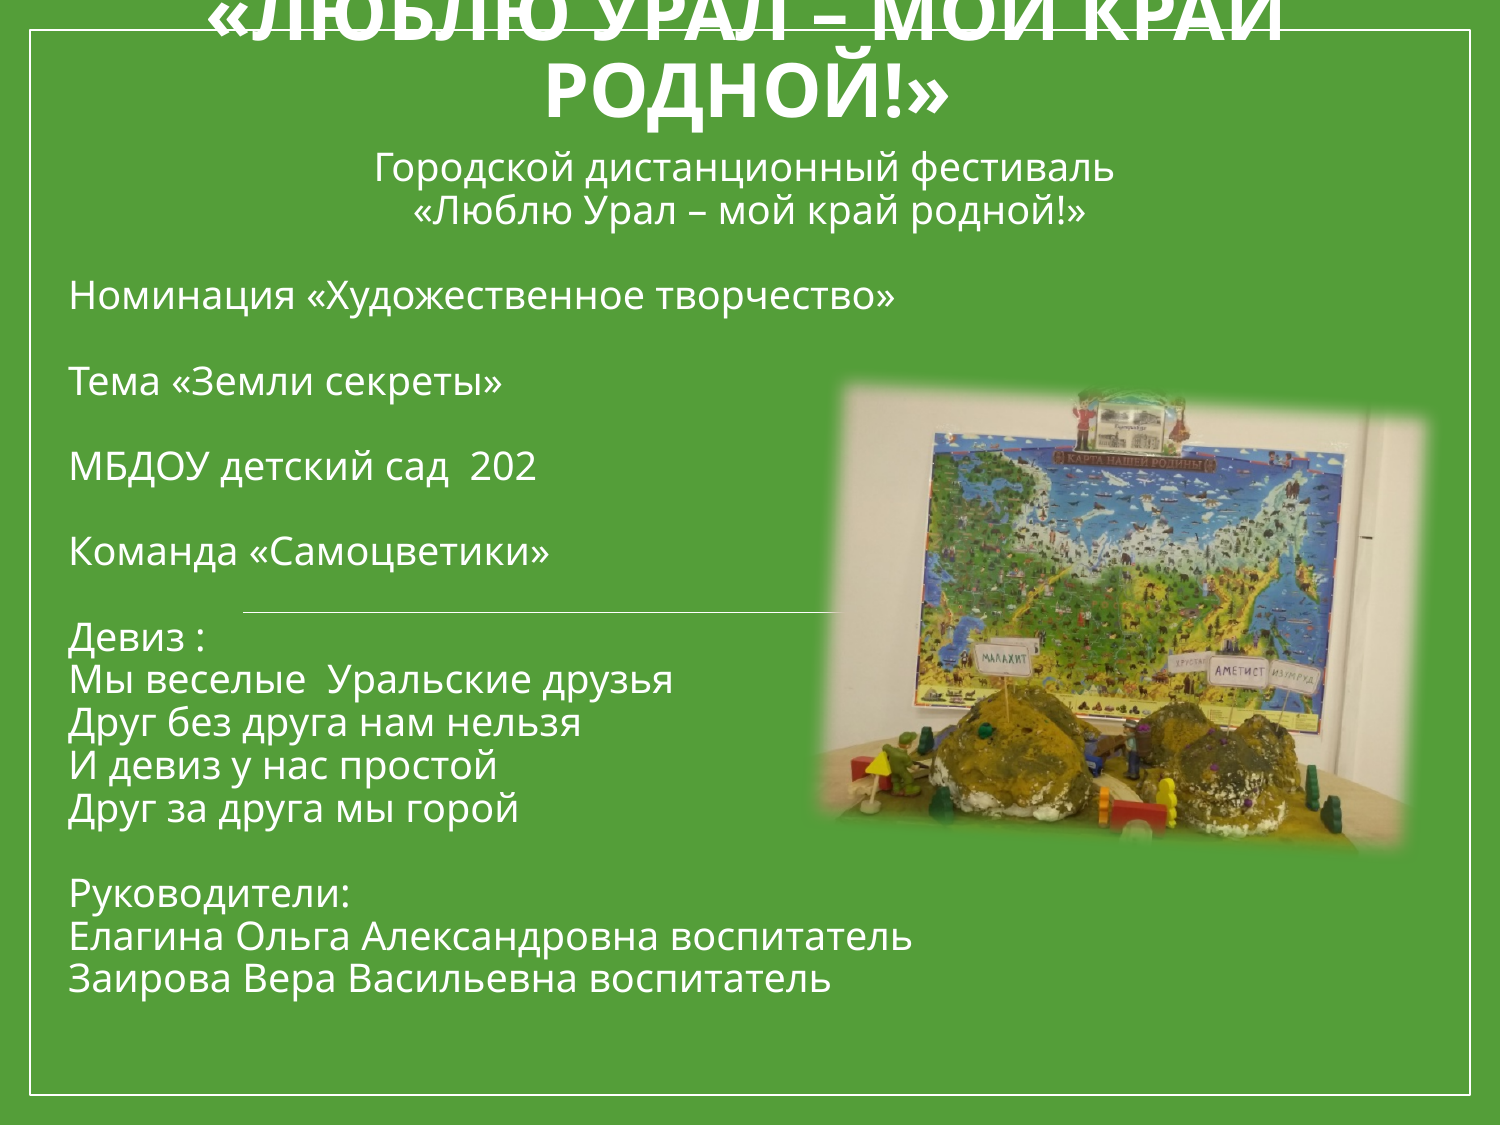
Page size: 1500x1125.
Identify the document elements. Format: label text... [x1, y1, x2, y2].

subtitle Городской дистанционный фестиваль «Люблю Урал – мой край родной!» Номинация «Художественное творчество» Тема «Земли секреты» МБДОУ детский сад 202 Команда «Самоцветики» Девиз : Мы веселые Уральские друзья Друг без друга нам нельзя И девиз у нас простой Друг за друга мы горой Руководители: Елагина Ольга Александровна воспитатель Заирова Вера Васильевна воспитатель [53, 139, 1447, 1083]
title «Люблю Урал – мой край родной!» [29, 66, 1465, 140]
picture [811, 381, 1434, 849]
